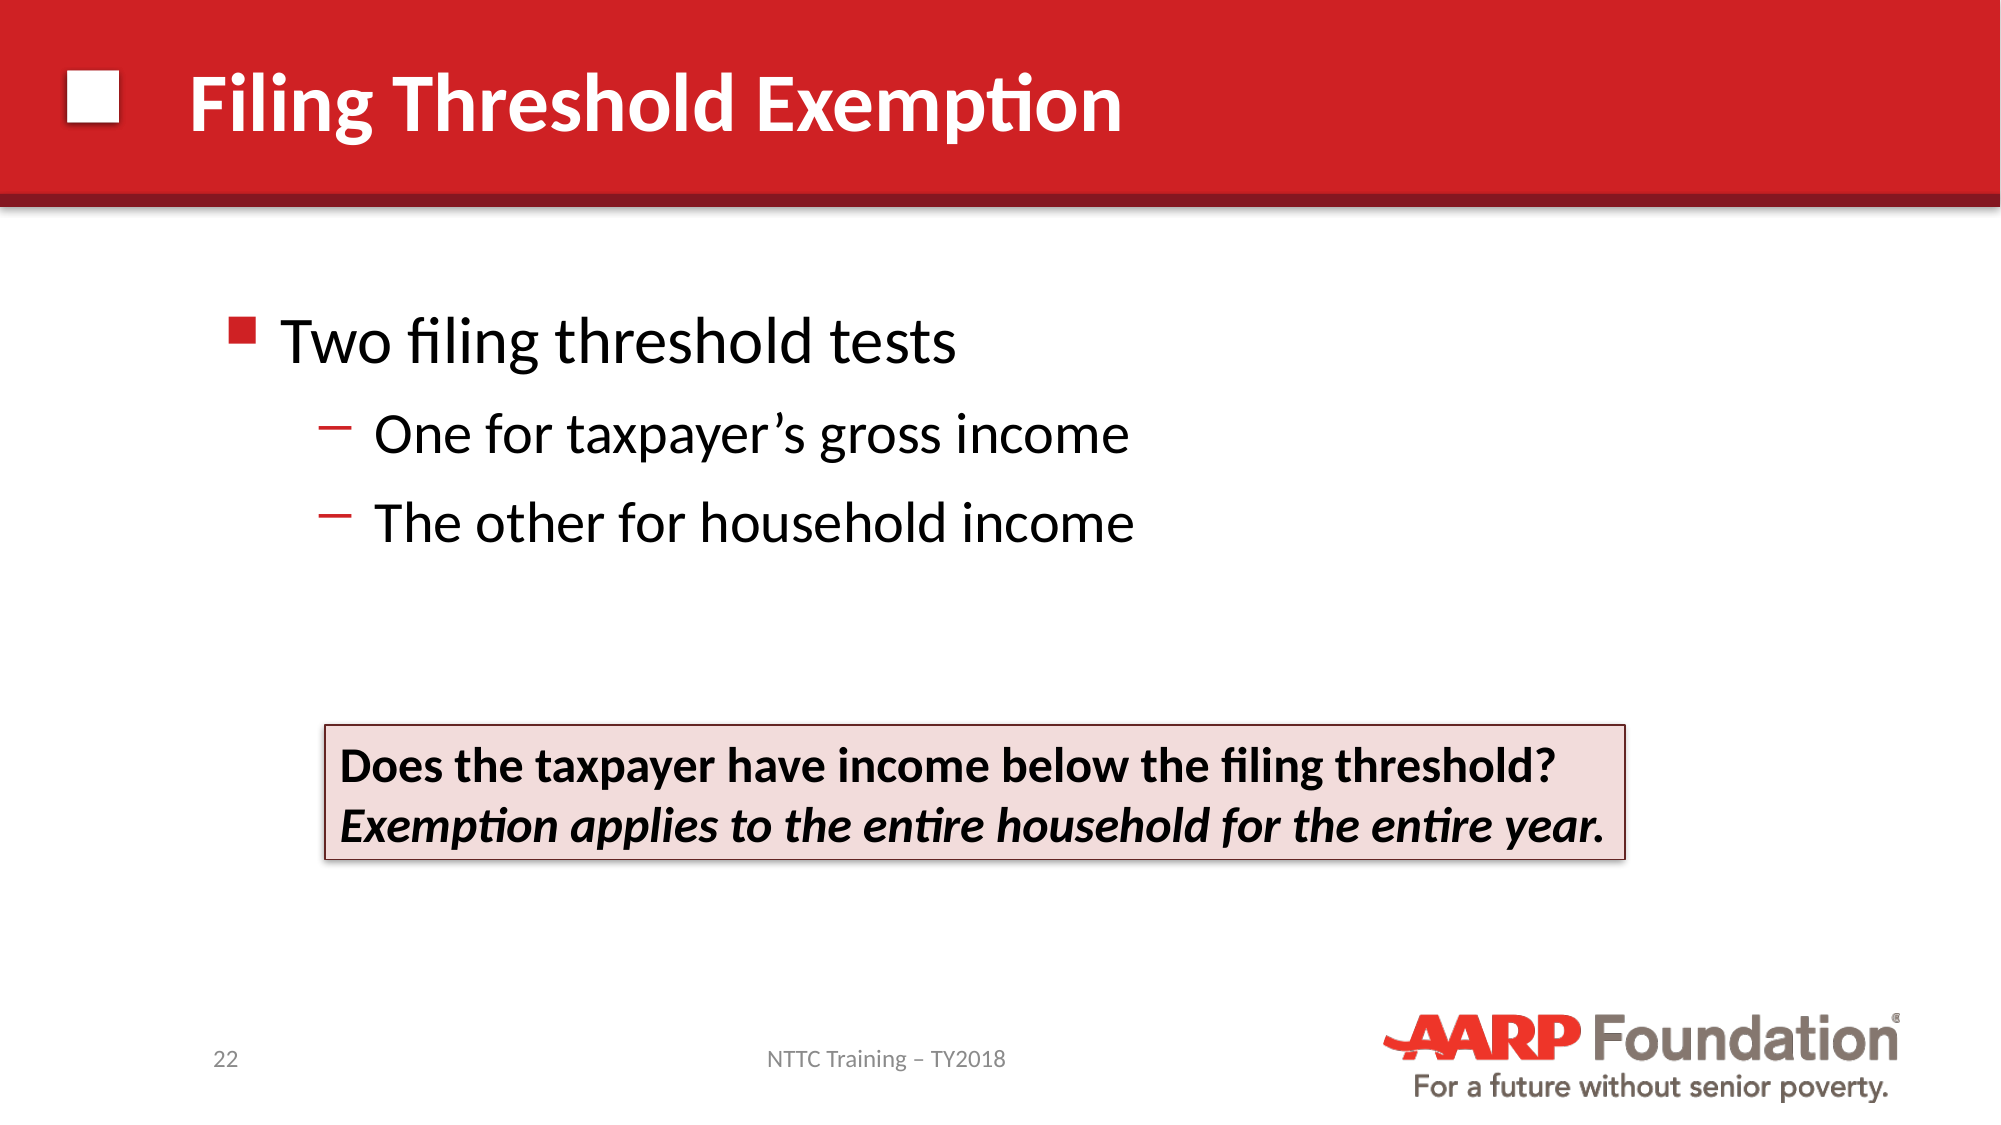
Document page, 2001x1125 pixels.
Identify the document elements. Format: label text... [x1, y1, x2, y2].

list Two filing threshold tests One for taxpayer’s gross income The other for household income [209, 288, 1810, 949]
title Filing Threshold Exemption [174, 4, 1775, 193]
slide_number 22 [99, 1027, 254, 1088]
footer NTTC Training – TY2018 [570, 1027, 1204, 1088]
text_box Does the taxpayer have income below the filing threshold? Exemption applies to the entire household for the entire year. [324, 724, 1626, 860]
